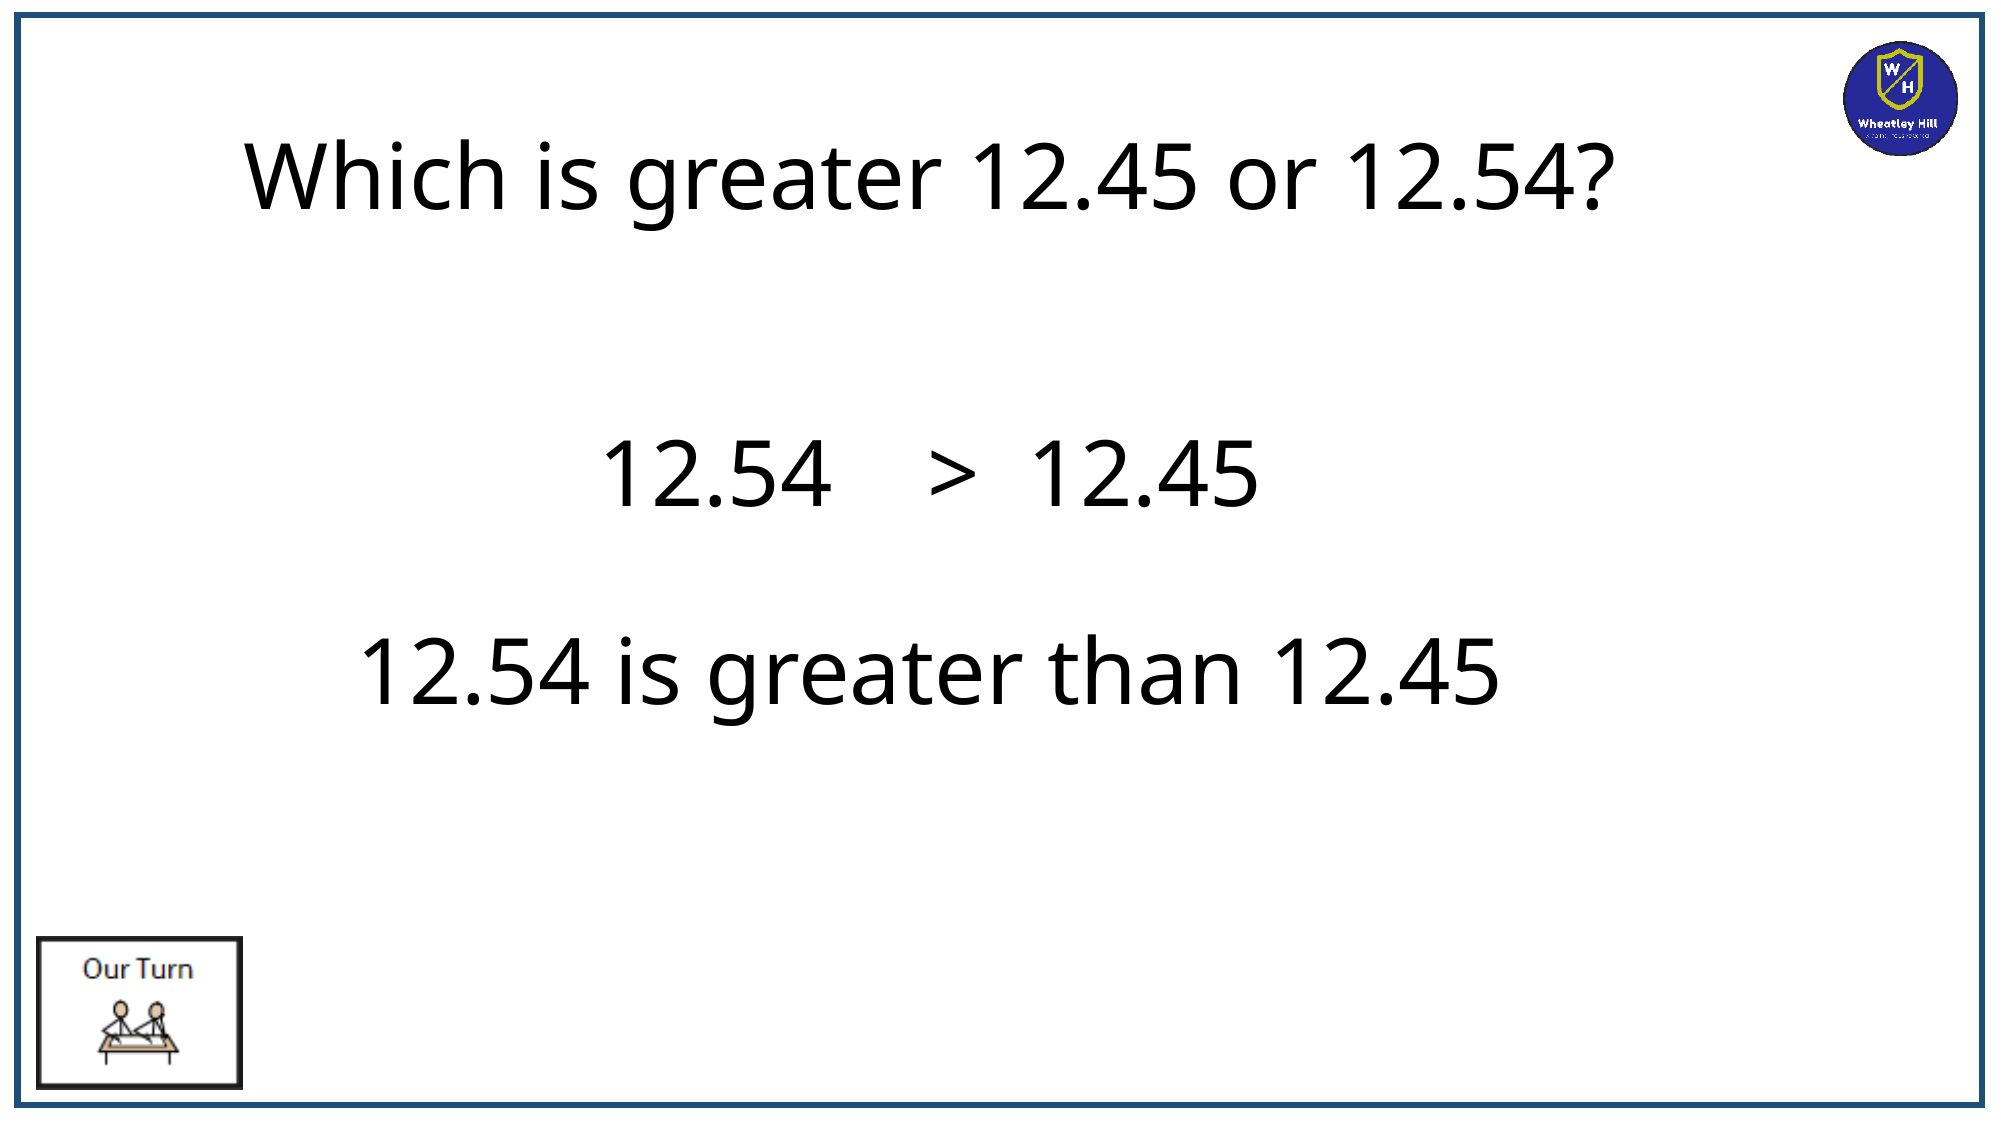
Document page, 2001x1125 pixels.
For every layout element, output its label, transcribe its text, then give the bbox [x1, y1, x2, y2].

text_box [16, 14, 1983, 1106]
picture [36, 936, 243, 1090]
title Which is greater 12.45 or 12.54? 12.54 > 12.45 12.54 is greater than 12.45 [68, 83, 1794, 881]
picture [1843, 41, 1958, 156]
